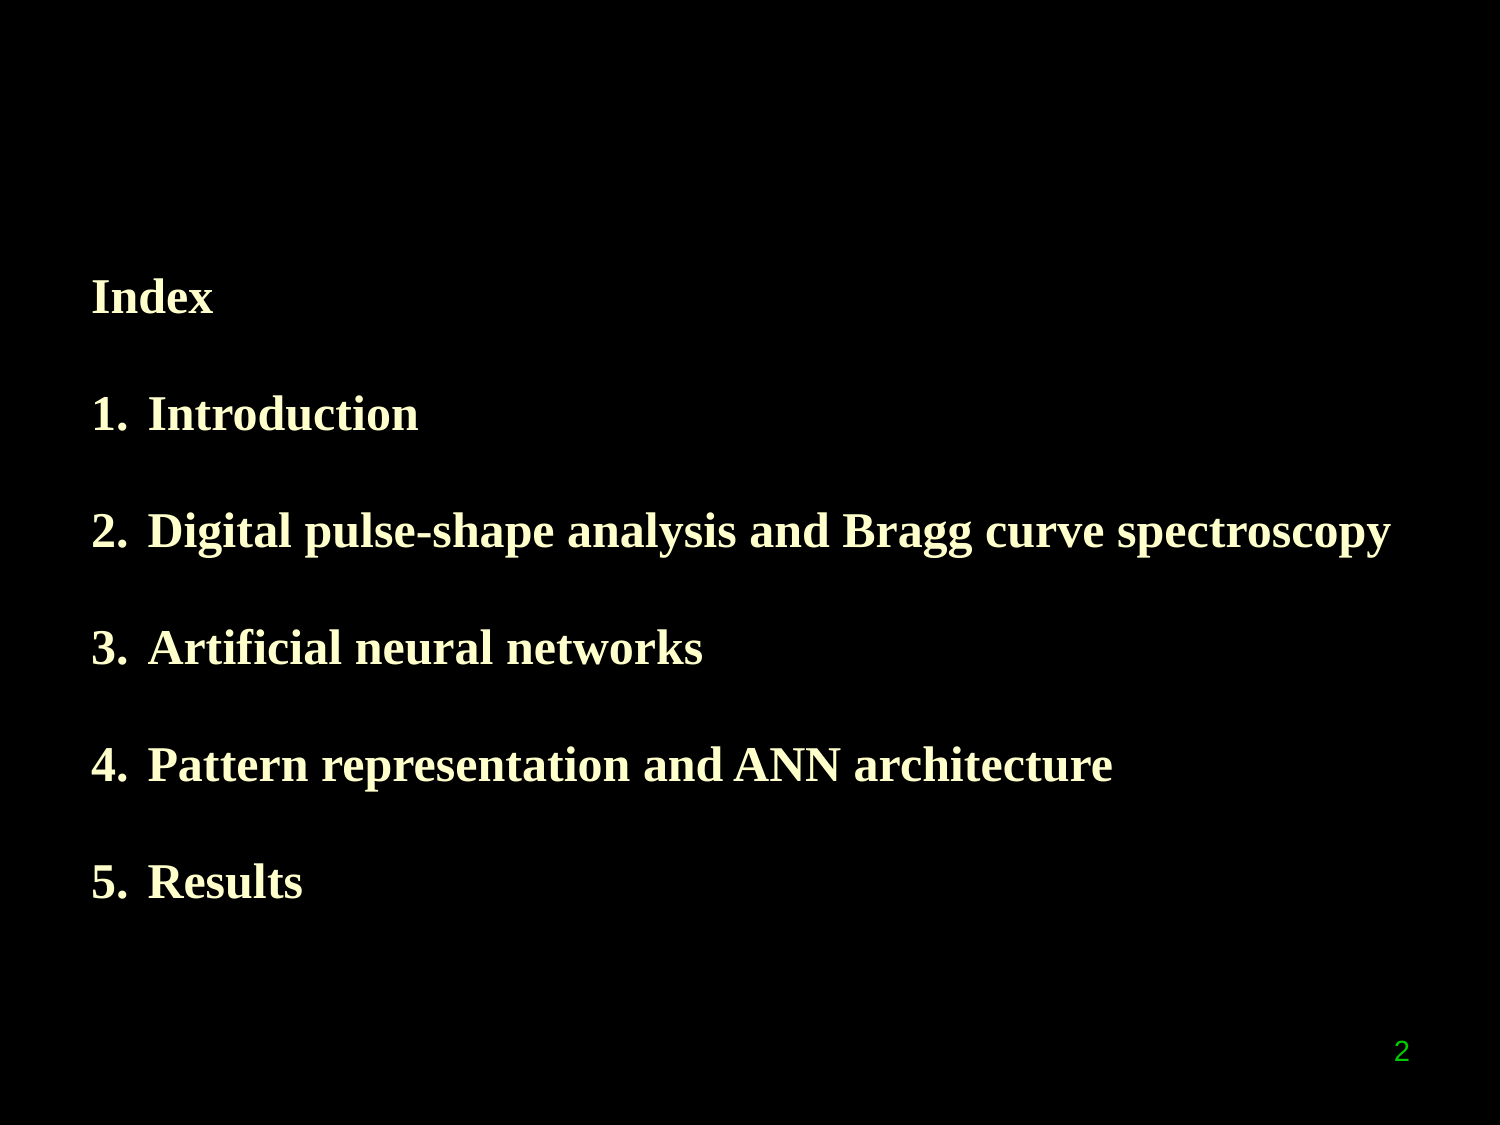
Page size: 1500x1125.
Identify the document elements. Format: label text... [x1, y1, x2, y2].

slide_number 2 [1074, 1024, 1426, 1103]
text_box Index Introduction Digital pulse-shape analysis and Bragg curve spectroscopy Artificial neural networks Pattern representation and ANN architecture Results [76, 199, 1407, 916]
